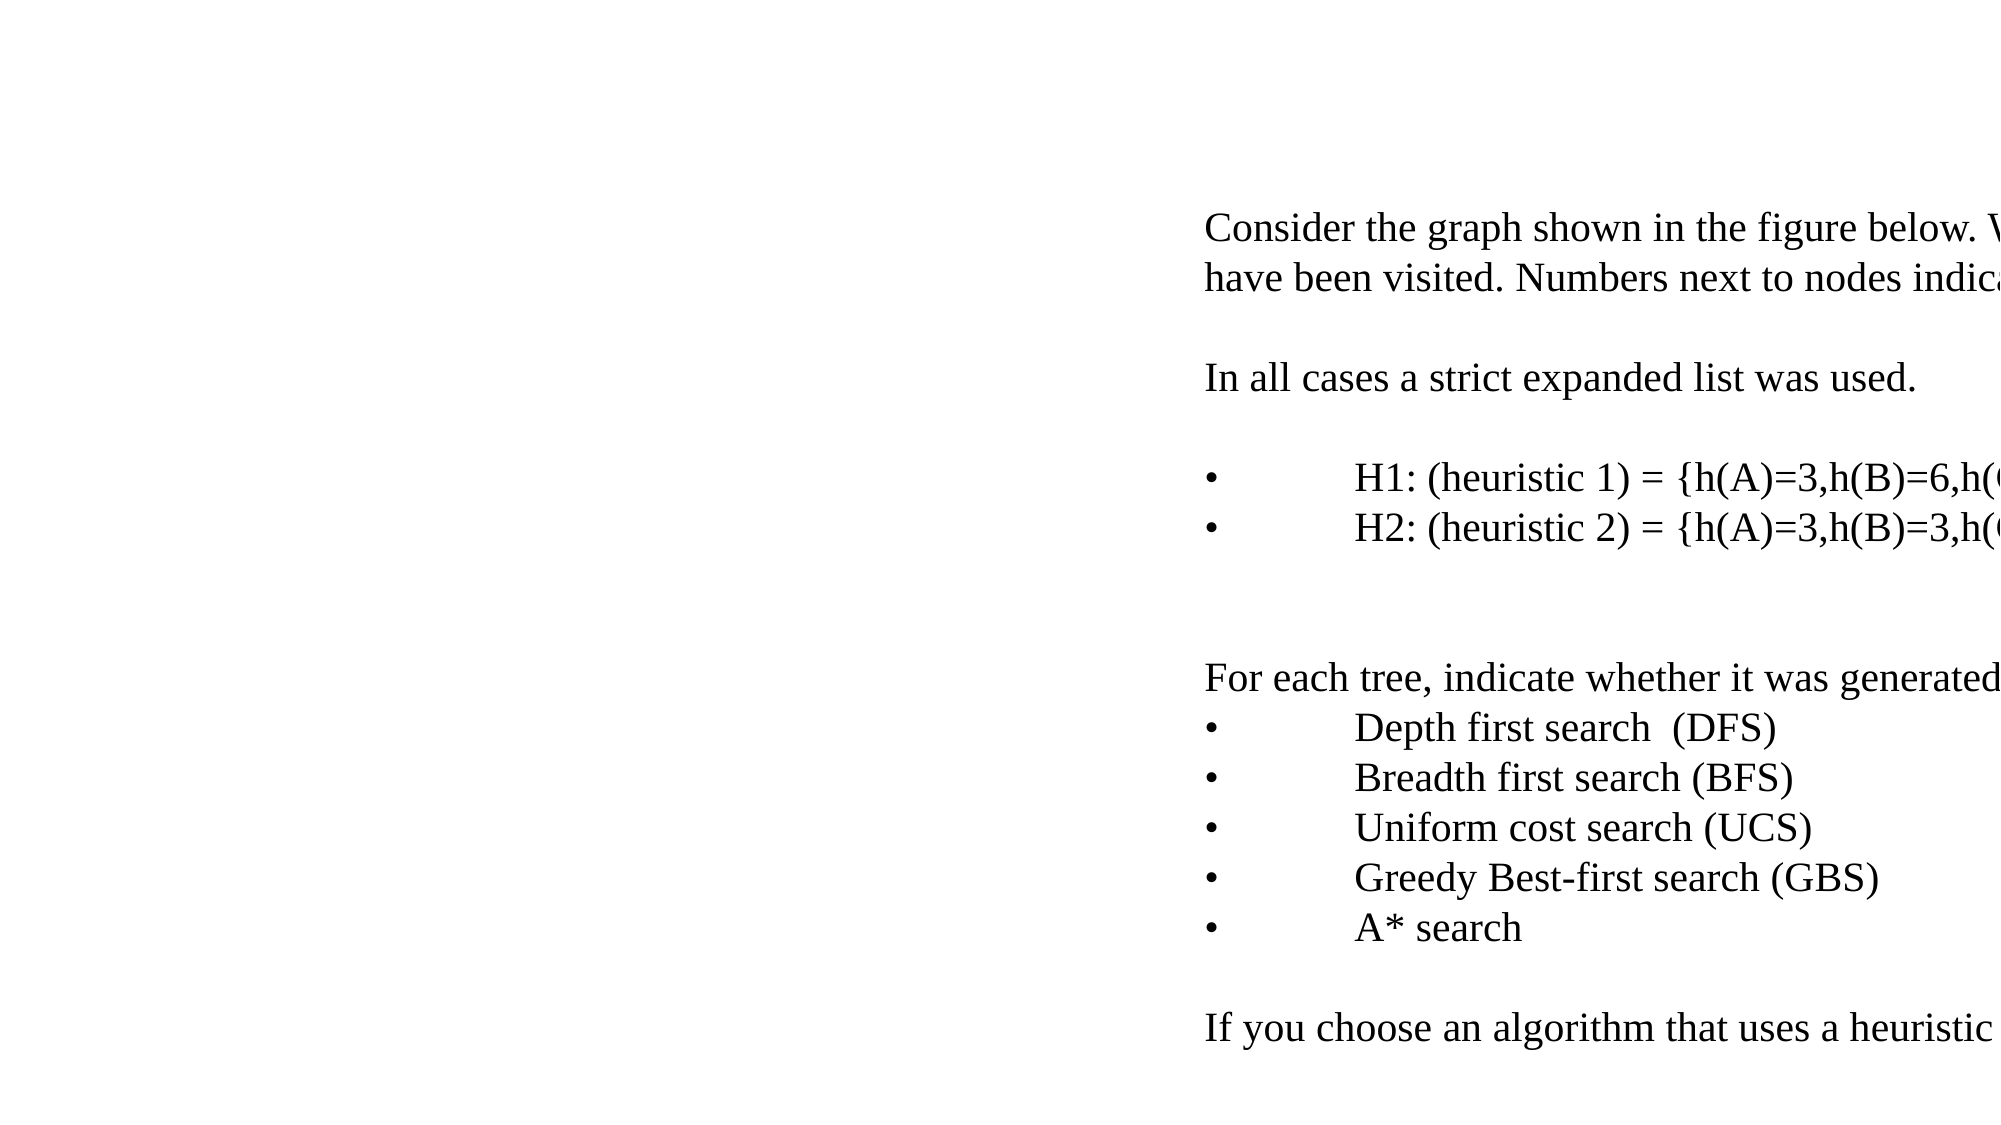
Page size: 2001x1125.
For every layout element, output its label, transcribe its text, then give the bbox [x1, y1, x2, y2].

text_box Consider the graph shown in the figure below. We can search it with a variety of different algorithms, resulting in different search trees. Each of the trees (labeled G1 though G7) was generated by searching this graph, but with a different algorithm. Assume that children of a node are visited in alphabetical order. Each tree shows all the nodes that have been visited. Numbers next to nodes indicate the relevant “score” used by the algorithm for those nodes. In all cases a strict expanded list was used. • H1: (heuristic 1) = {h(A)=3,h(B)=6,h(C)=4,h(D)=3} • H2: (heuristic 2) = {h(A)=3,h(B)=3,h(C)=0,h(D)=2} For each tree, indicate whether it was generated with • Depth first search (DFS) • Breadth first search (BFS) • Uniform cost search (UCS) • Greedy Best-first search (GBS) • A* search If you choose an algorithm that uses a heuristic function, say whether we used H1 or H2. [1189, 191, 2000, 1107]
